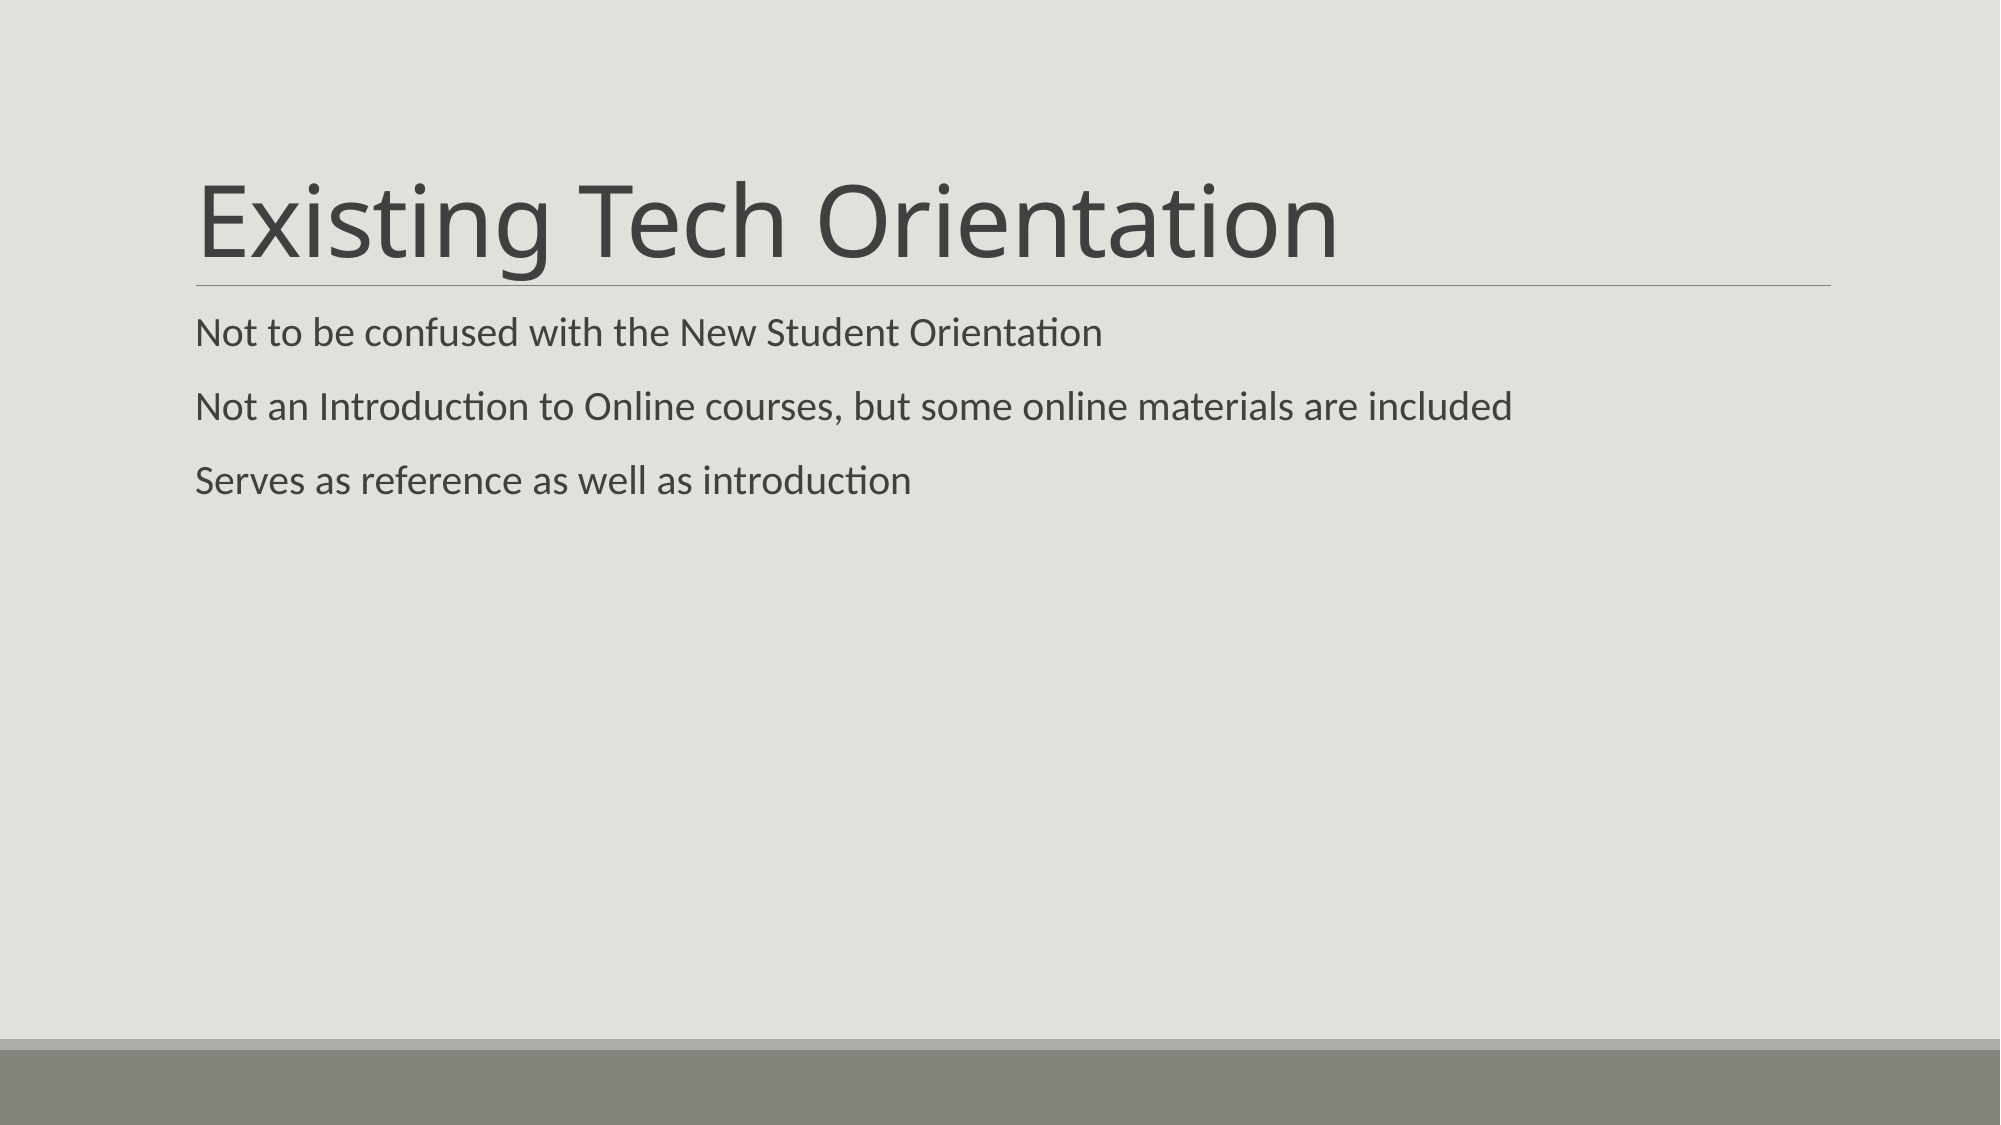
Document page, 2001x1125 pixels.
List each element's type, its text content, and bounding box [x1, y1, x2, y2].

title Existing Tech Orientation [180, 47, 1830, 285]
list Not to be confused with the New Student Orientation Not an Introduction to Online courses, but some online materials are included Serves as reference as well as introduction [180, 302, 1830, 963]
